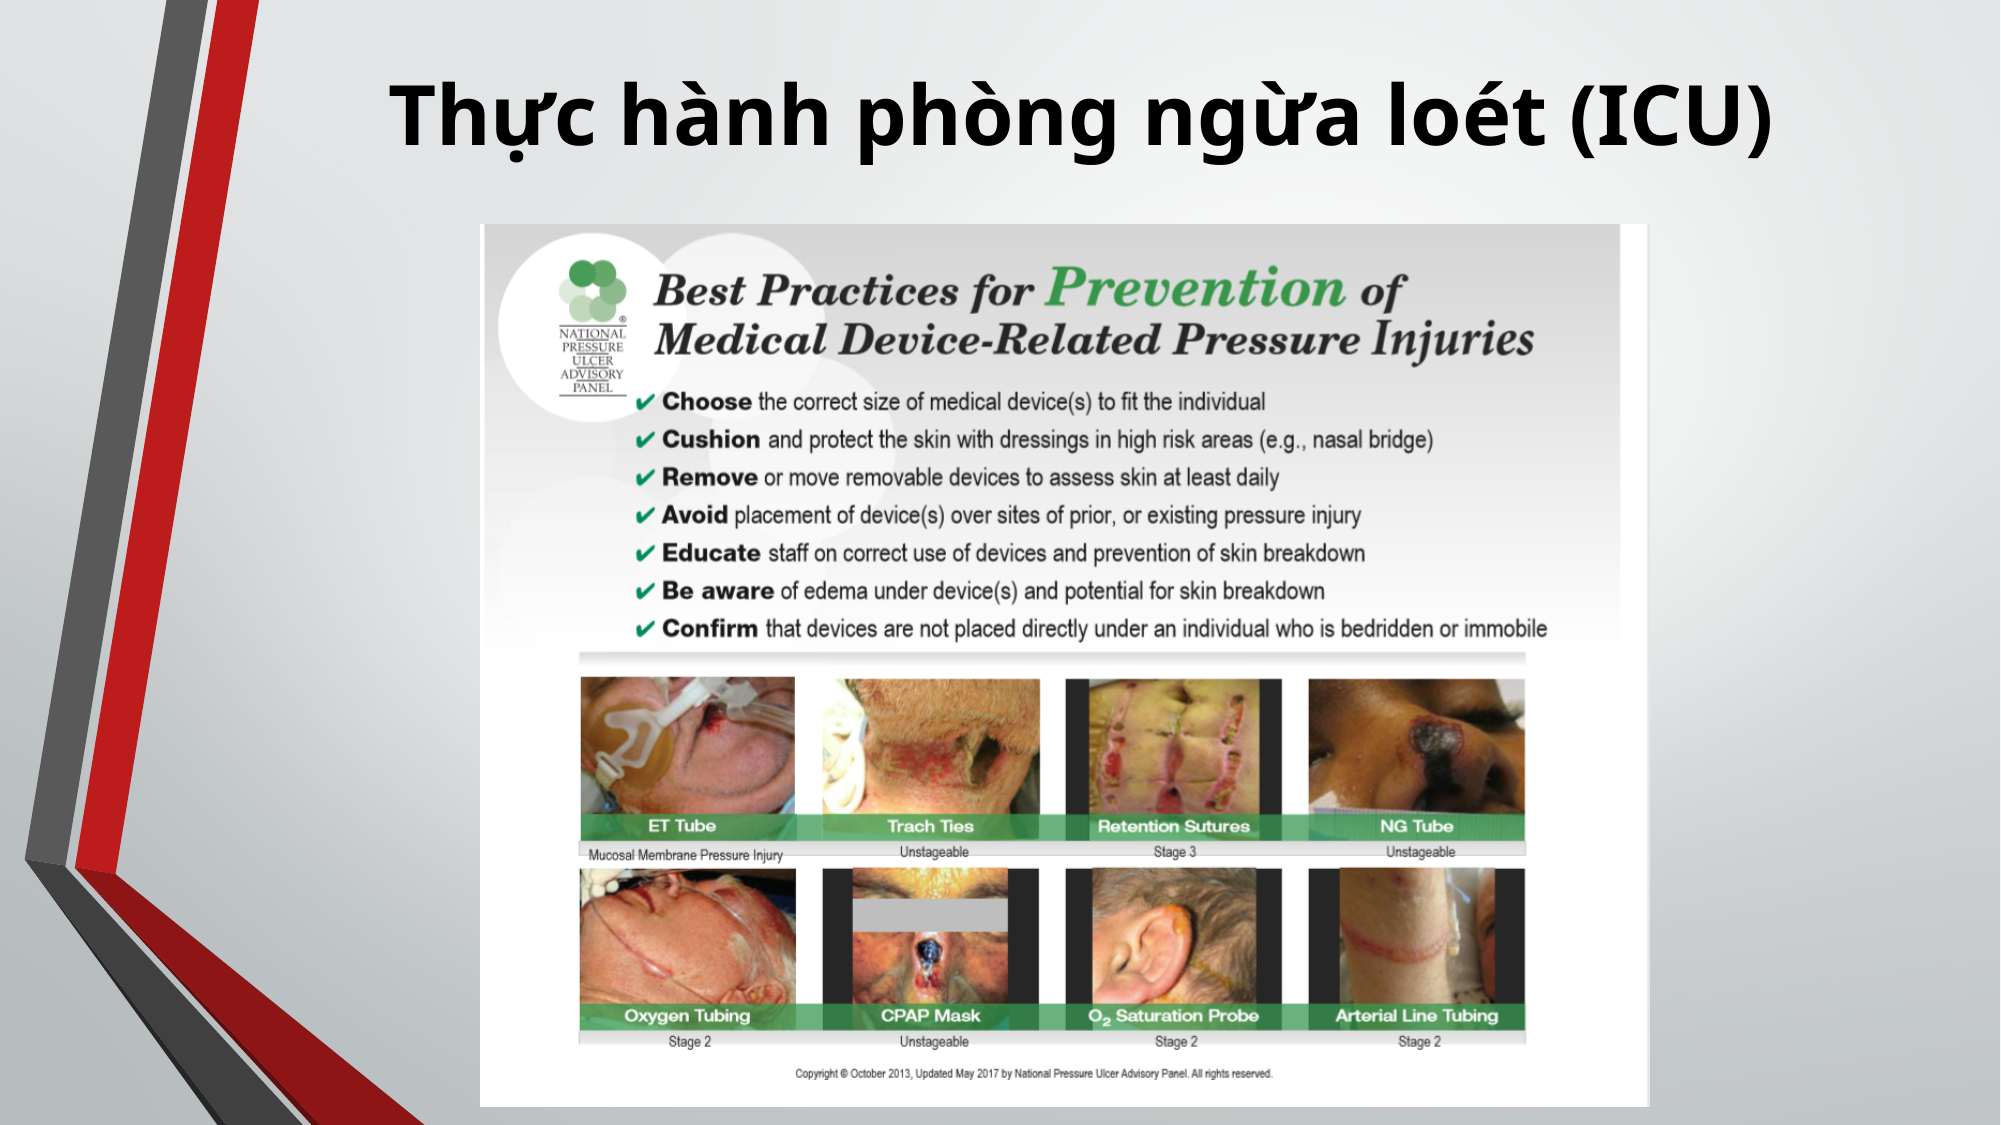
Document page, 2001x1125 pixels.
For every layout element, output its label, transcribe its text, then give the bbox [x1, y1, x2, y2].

picture [479, 223, 1651, 1107]
title Thực hành phòng ngừa loét (ICU) [260, 0, 1904, 225]
